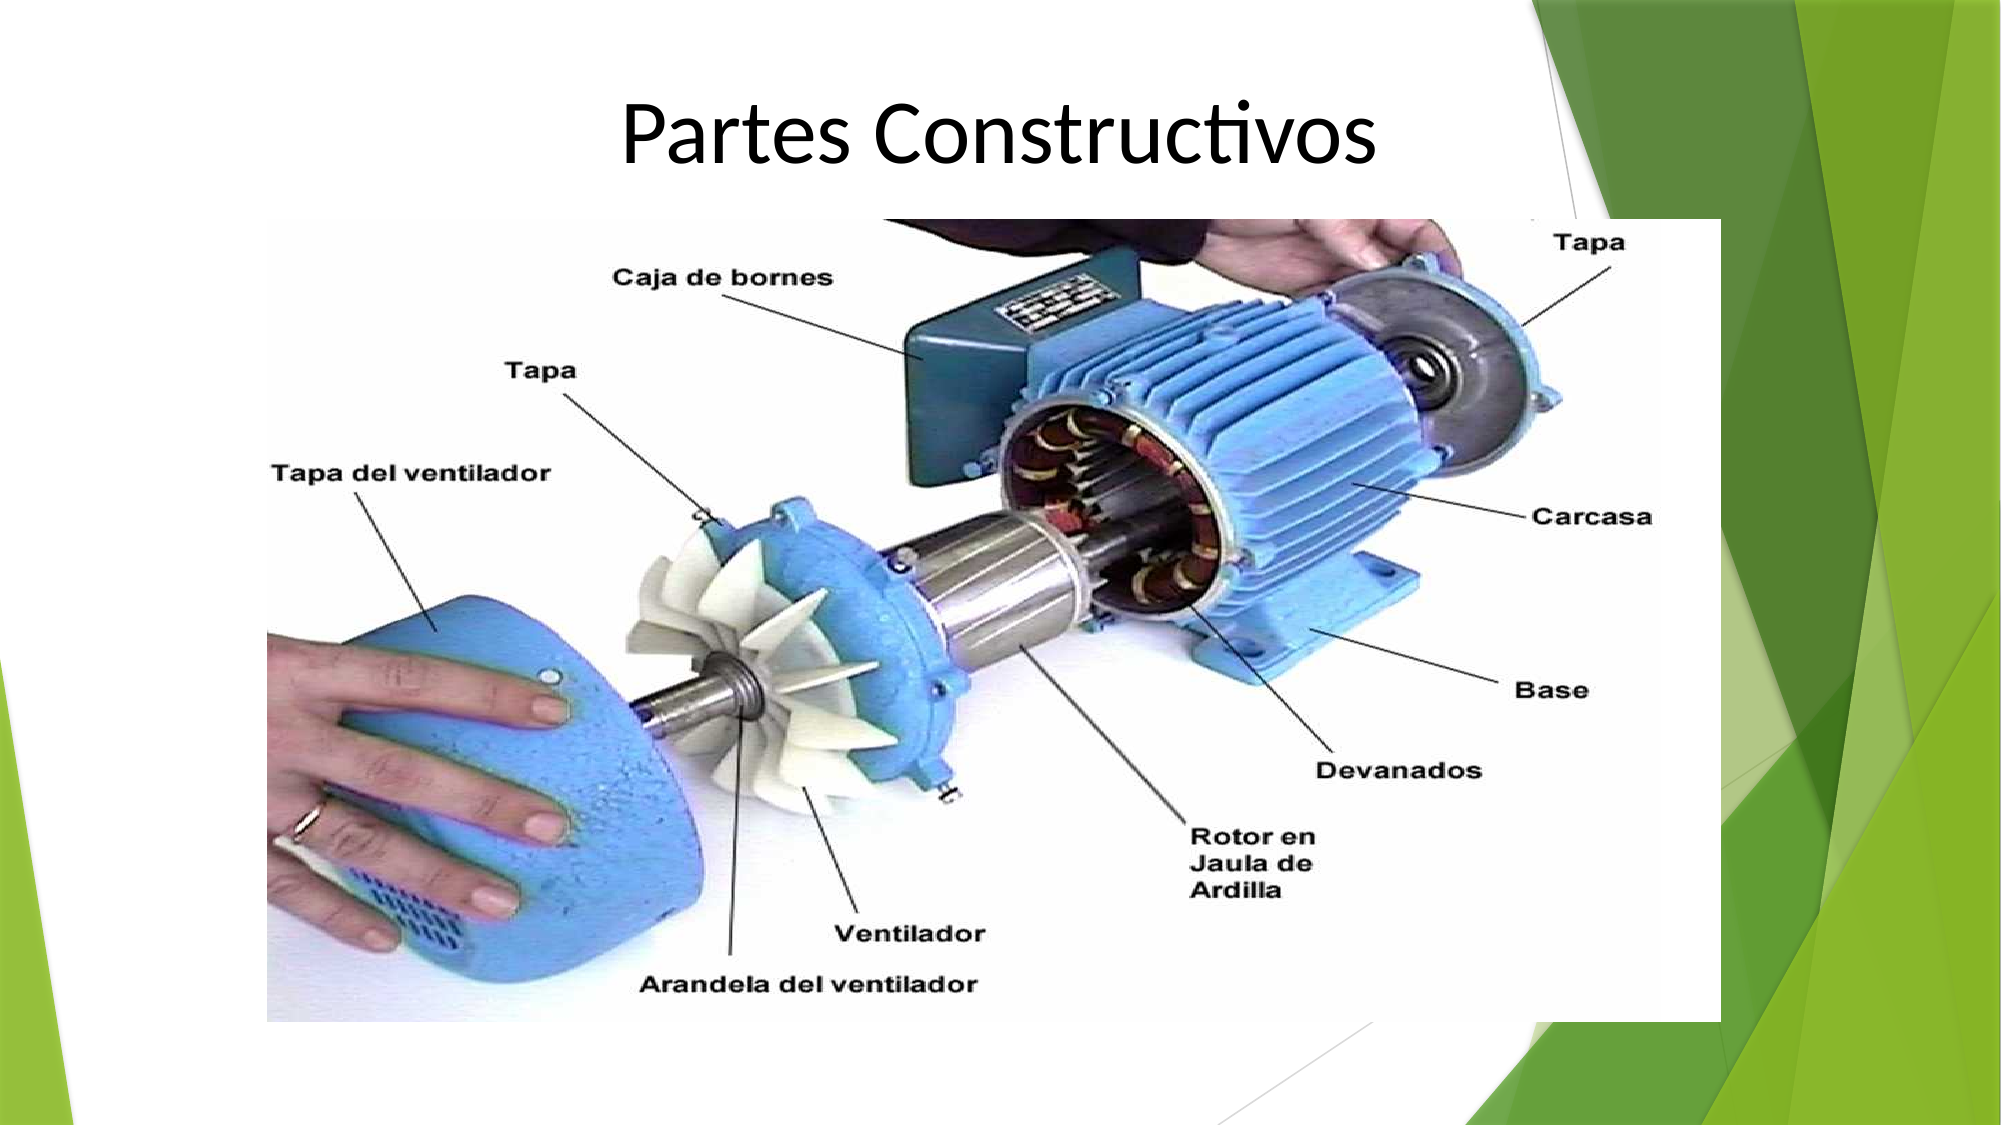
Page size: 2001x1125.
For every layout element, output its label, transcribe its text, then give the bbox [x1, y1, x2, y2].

text_box Partes Constructivos [324, 87, 1675, 218]
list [267, 219, 1721, 1022]
